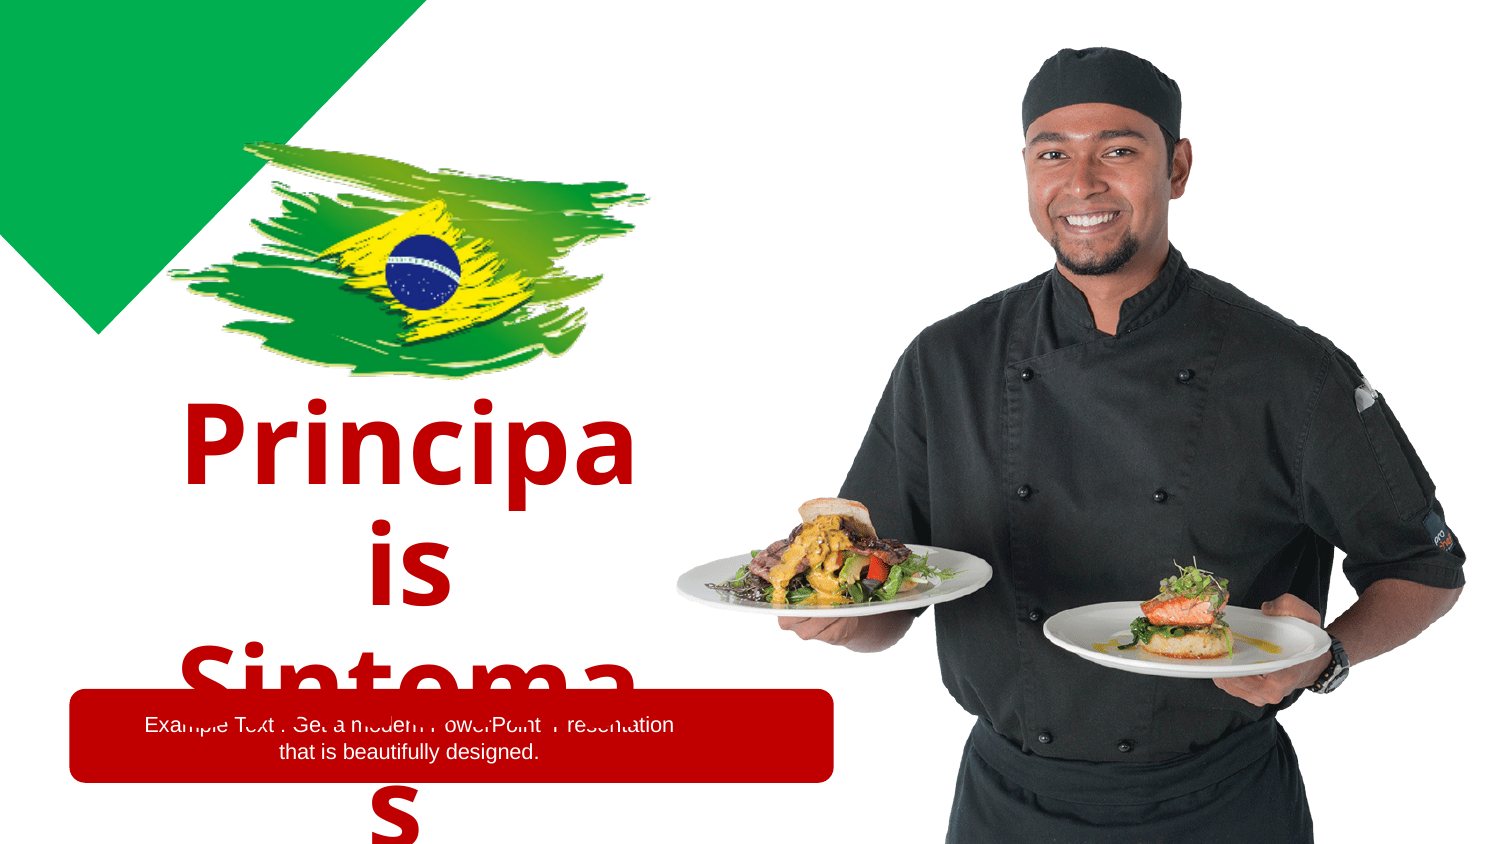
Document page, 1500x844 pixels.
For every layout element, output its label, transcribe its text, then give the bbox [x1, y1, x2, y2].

text_box [0, 0, 427, 335]
text_box Principais Sintomas [159, 438, 657, 661]
text_box Example Text : Get a modern PowerPoint Presentation that is beautifully designed. [128, 703, 657, 771]
picture [159, 0, 1488, 844]
text_box [69, 688, 657, 783]
